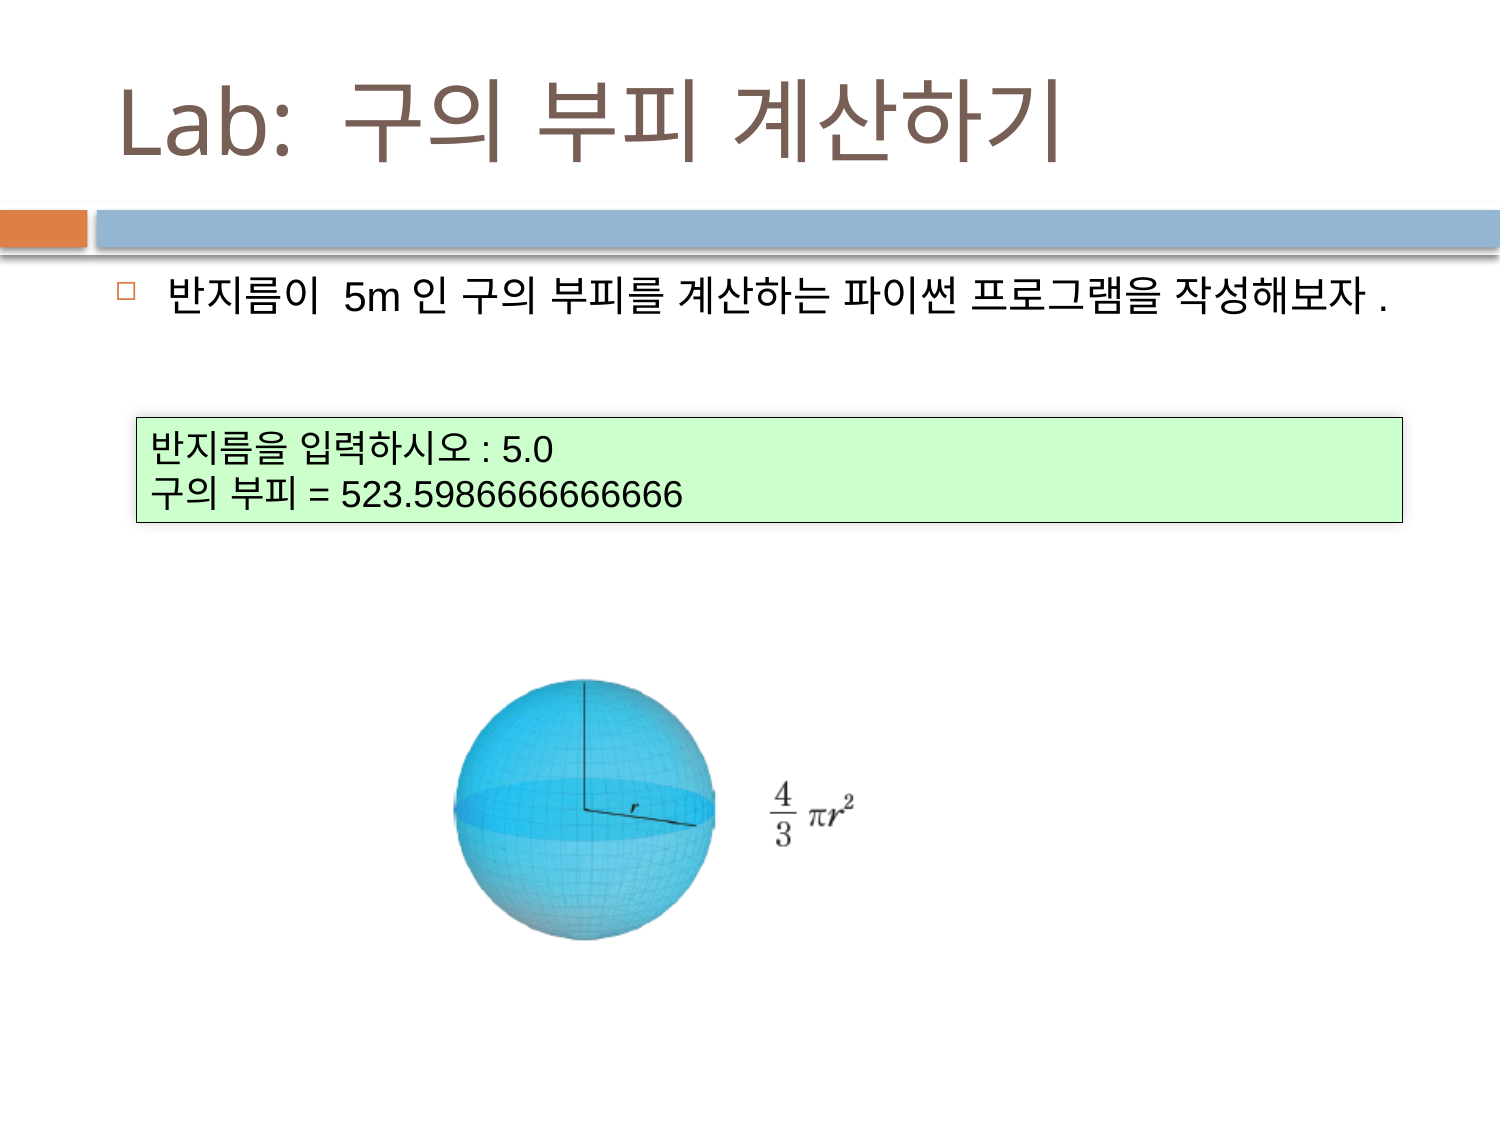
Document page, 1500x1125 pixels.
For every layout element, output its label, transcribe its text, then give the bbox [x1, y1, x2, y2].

text_box 반지름을 입력하시오: 5.0 구의 부피= 523.5986666666666 [136, 417, 1403, 523]
list 반지름이 5m인 구의 부피를 계산하는 파이썬 프로그램을 작성해보자. [100, 262, 1438, 1000]
title Lab: 구의 부피 계산하기 [100, 37, 1438, 200]
picture [377, 630, 963, 965]
